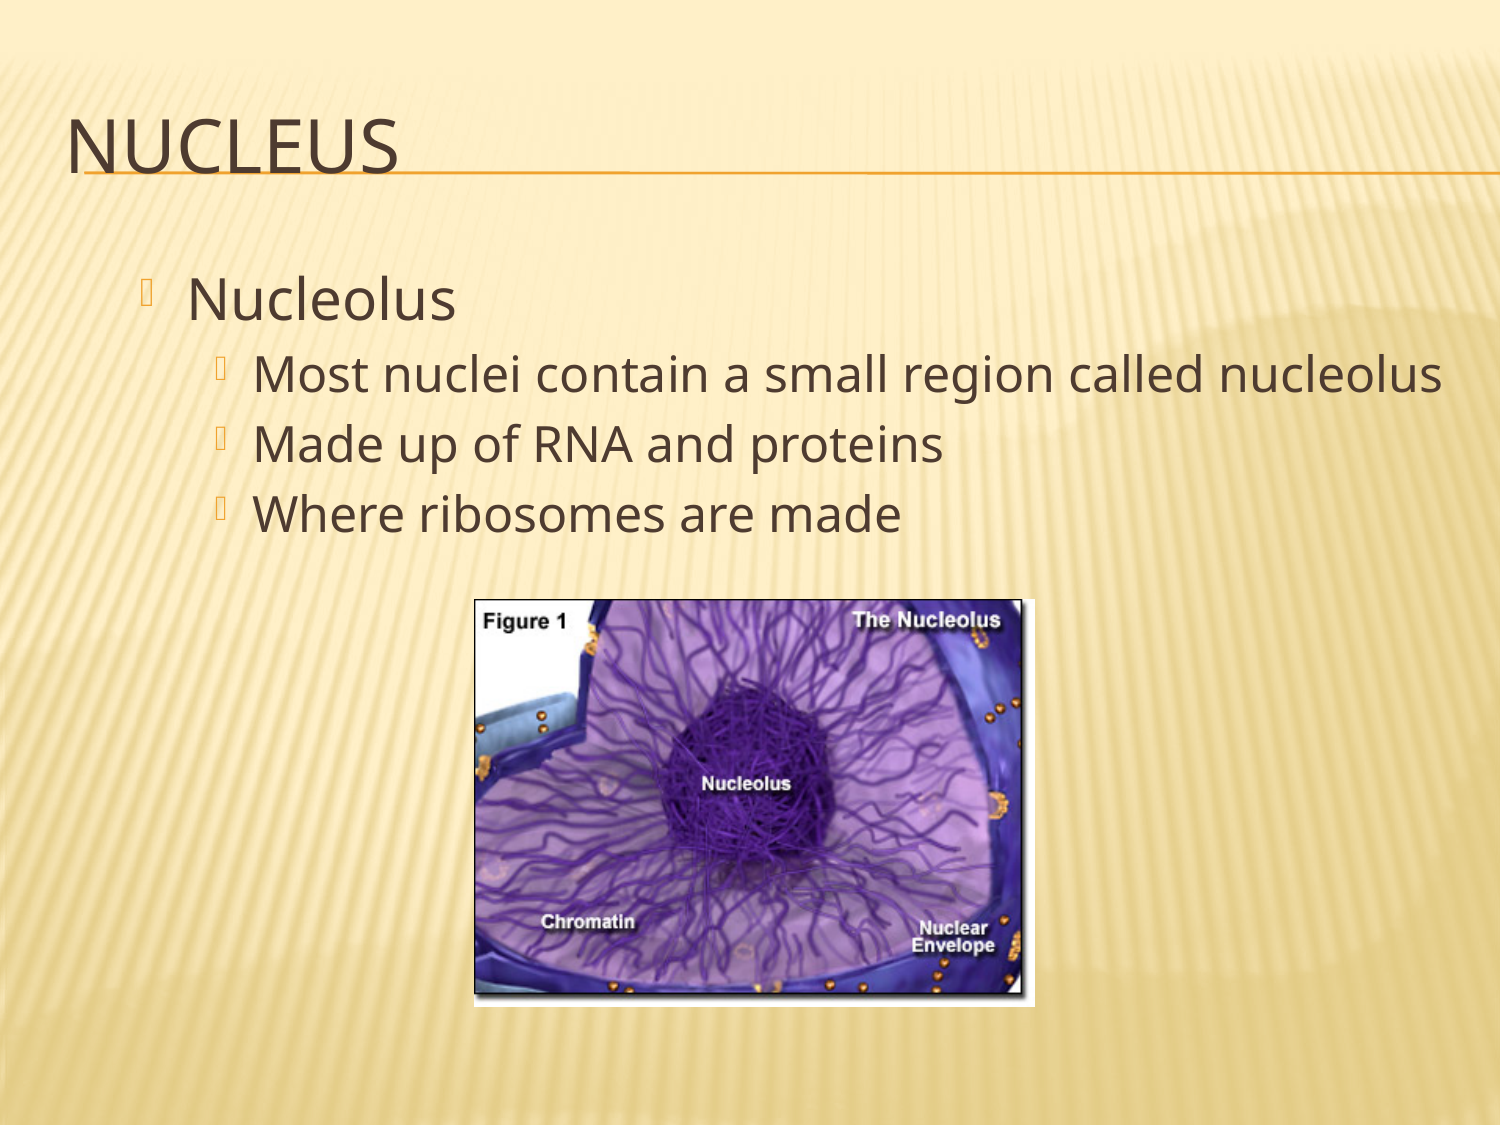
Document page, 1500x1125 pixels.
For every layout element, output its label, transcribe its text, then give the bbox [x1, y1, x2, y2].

picture [474, 599, 1035, 1007]
list Nucleolus Most nuclei contain a small region called nucleolus Made up of RNA and proteins Where ribosomes are made [50, 254, 1475, 998]
title Nucleus [50, 75, 1475, 213]
